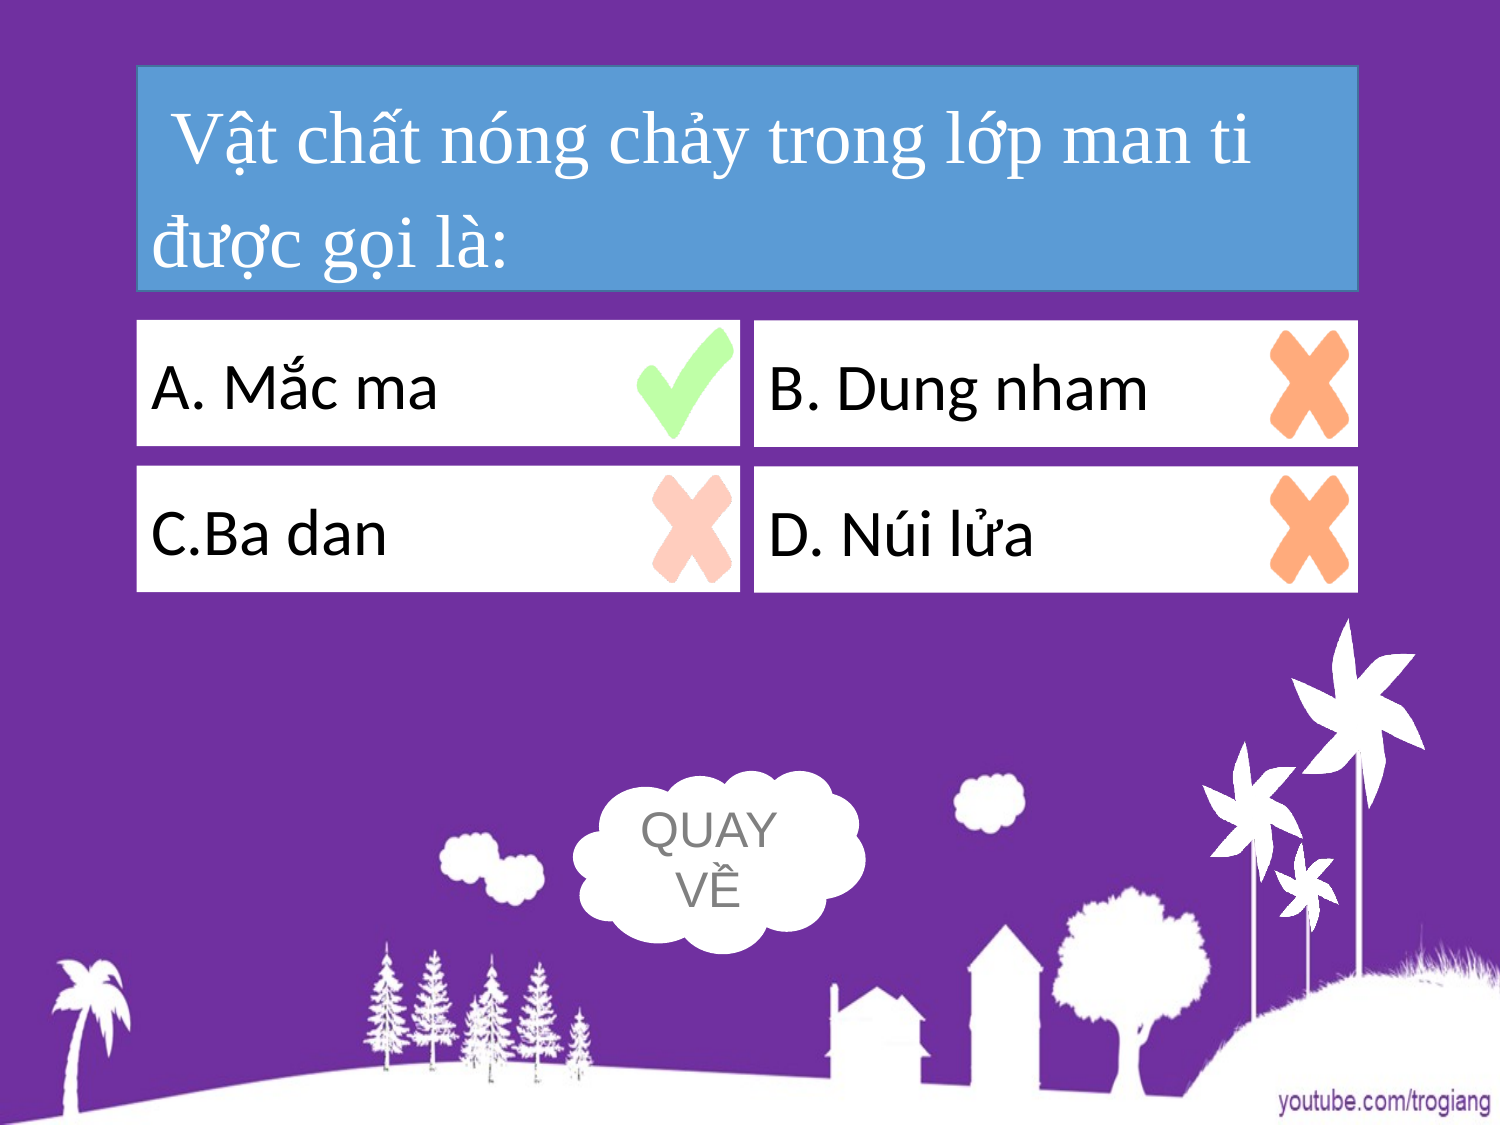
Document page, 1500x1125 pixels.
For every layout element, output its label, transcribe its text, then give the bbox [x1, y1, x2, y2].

text_box Vật chất nóng chảy trong lớp man ti được gọi là: [136, 65, 1359, 292]
text_box QUAY VỀ [572, 770, 866, 955]
text_box A. Mắc ma [136, 319, 741, 447]
picture [0, 0, 1500, 1125]
text_box C.Ba dan [136, 465, 741, 593]
text_box B. Dung nham [753, 319, 1359, 448]
text_box D. Núi lửa [753, 465, 1359, 594]
